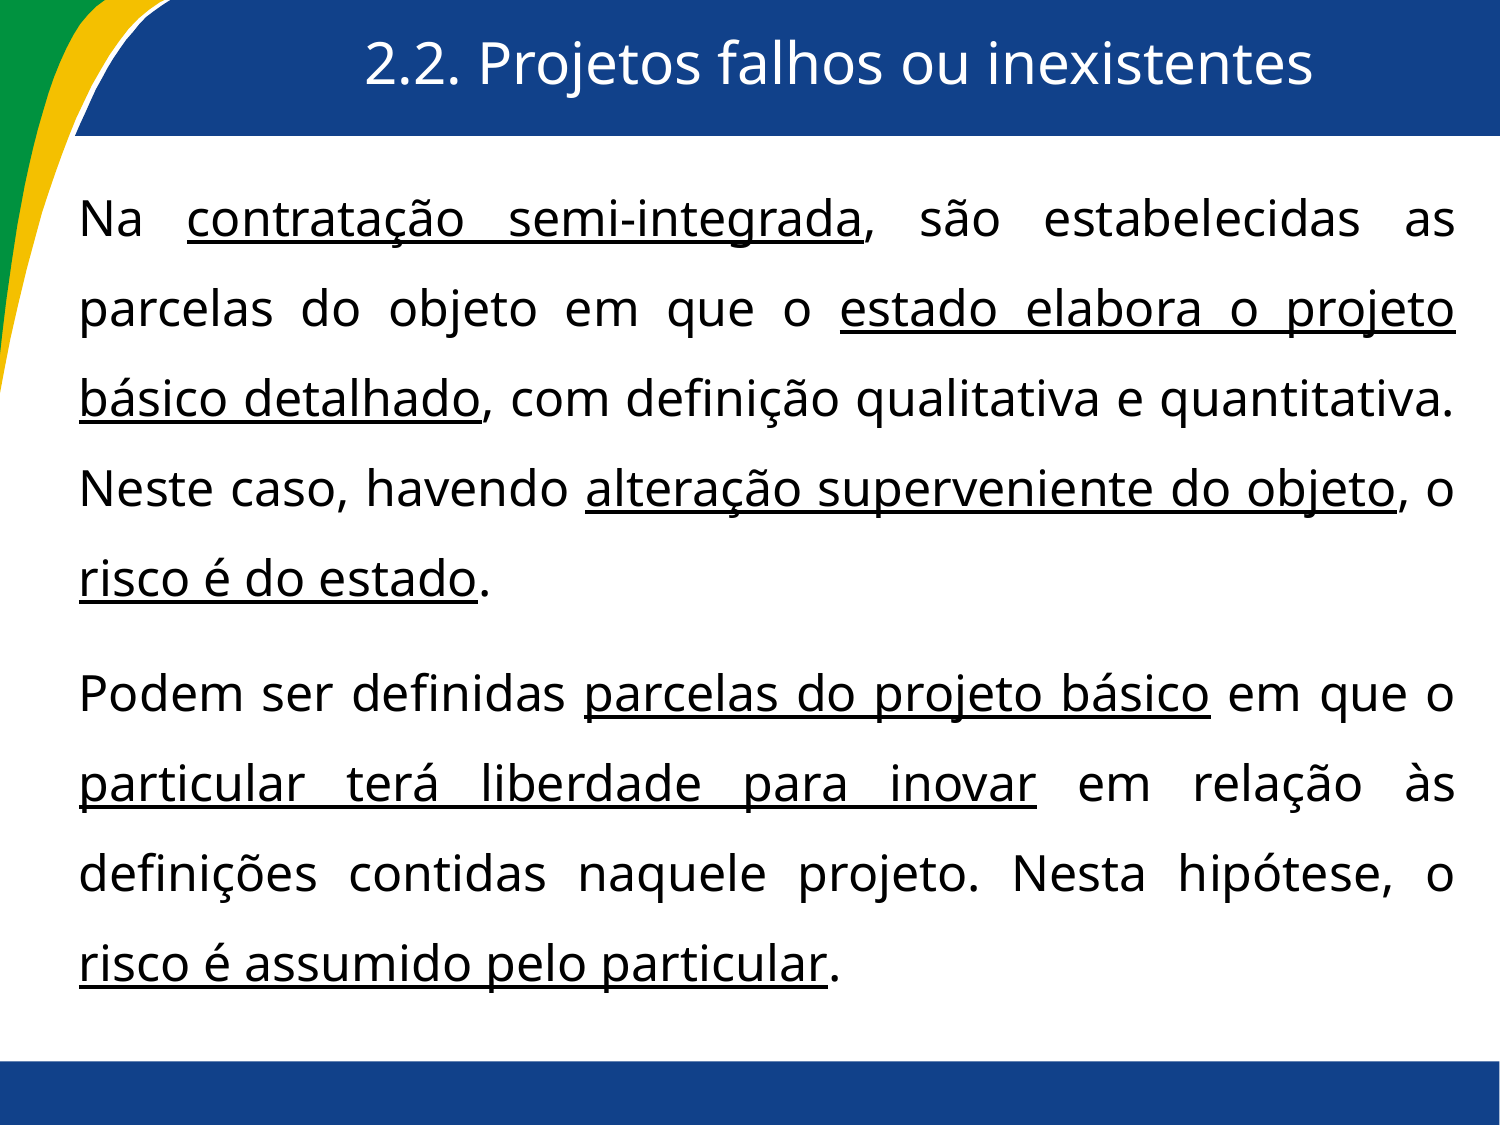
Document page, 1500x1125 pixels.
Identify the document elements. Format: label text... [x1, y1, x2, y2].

title 2.2. Projetos falhos ou inexistentes [179, 3, 1500, 120]
list Na contratação semi-integrada, são estabelecidas as parcelas do objeto em que o estado elabora o projeto básico detalhado, com definição qualitativa e quantitativa. Neste caso, havendo alteração superveniente do objeto, o risco é do estado. Podem ser definidas parcelas do projeto básico em que o particular terá liberdade para inovar em relação às definições contidas naquele projeto. Nesta hipótese, o risco é assumido pelo particular. [61, 149, 1457, 1125]
